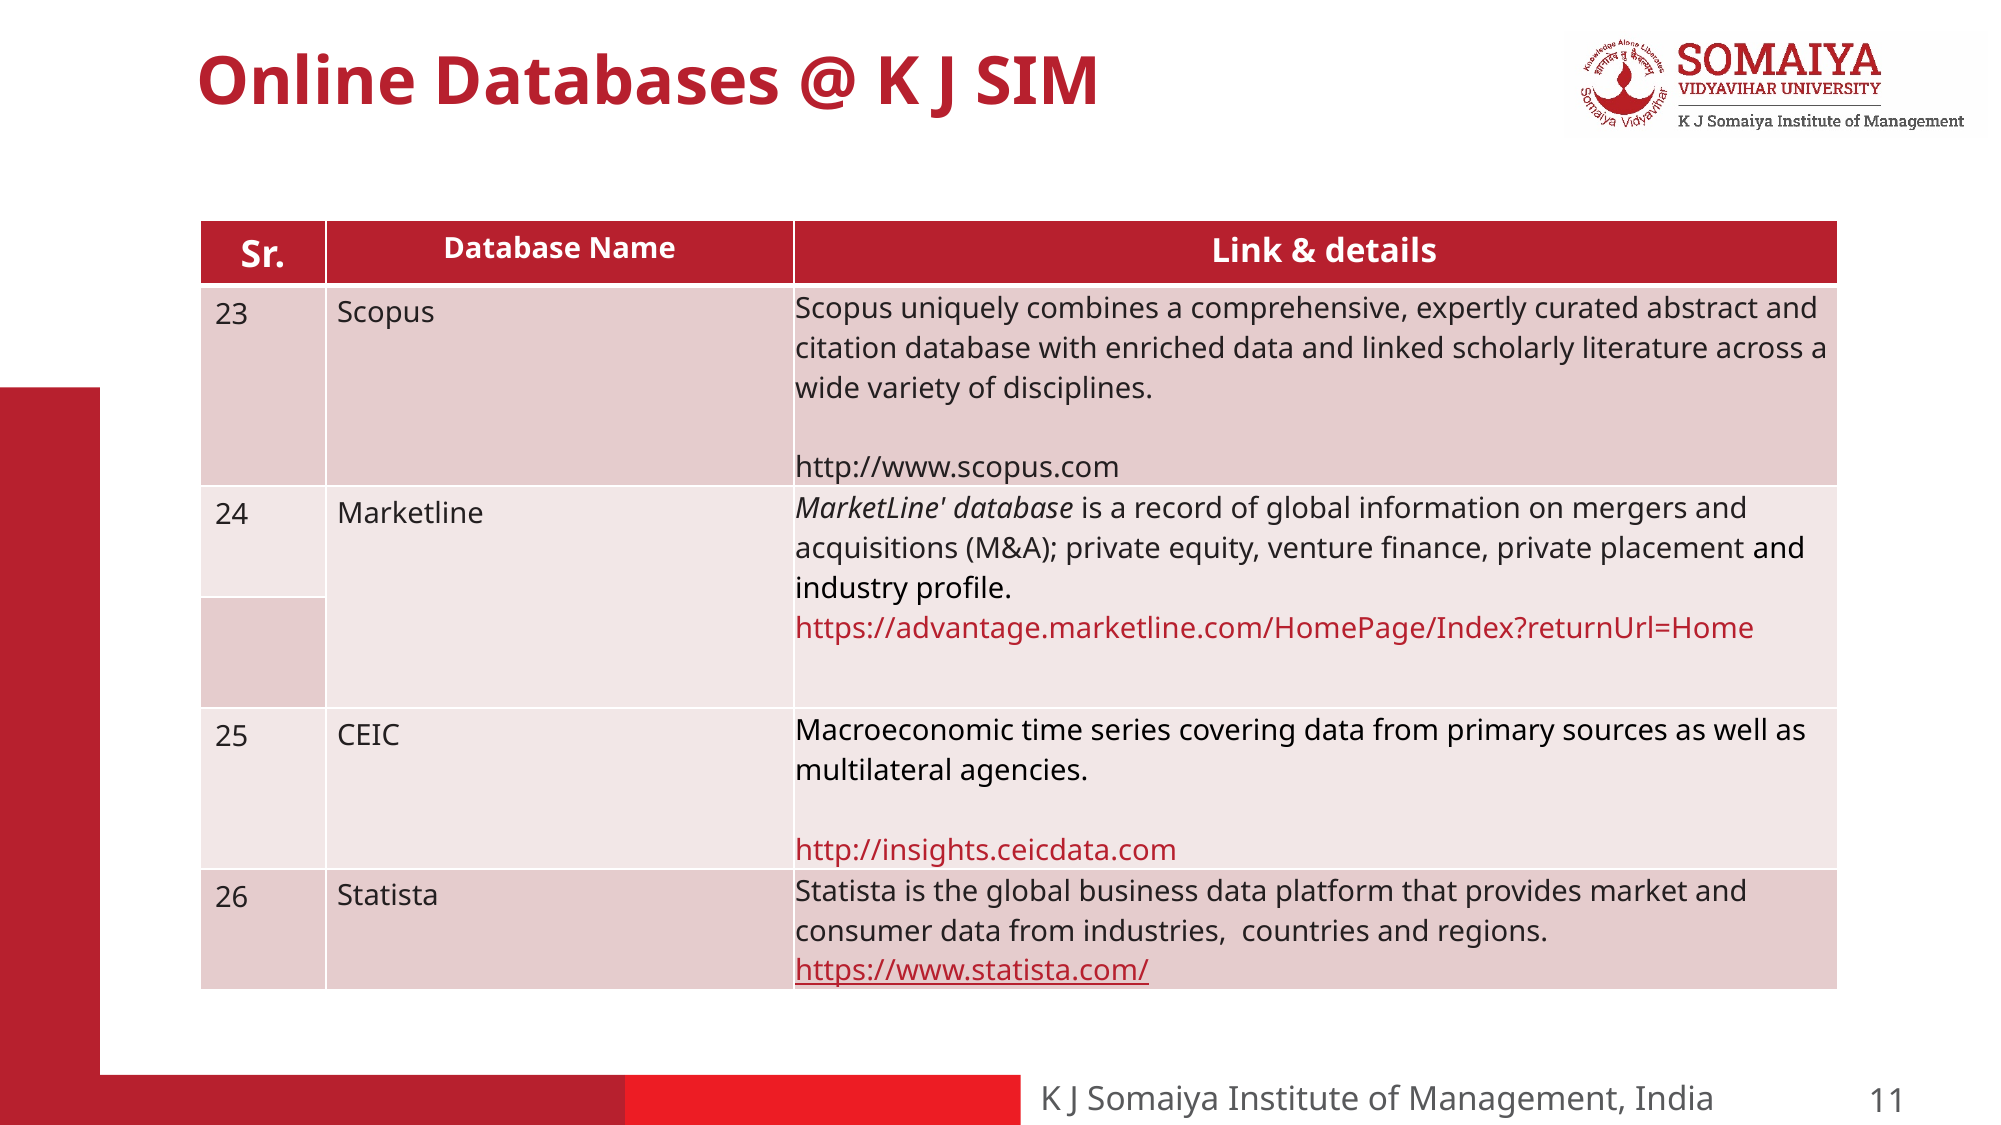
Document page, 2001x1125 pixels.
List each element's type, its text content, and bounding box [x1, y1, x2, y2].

table_cell MarketLine' database is a record of global information on mergers and acquisitions (M&A); private equity, venture finance, private placement and industry profile. https://advantage.marketline.com/HomePage/Index?returnUrl=Home [795, 487, 1837, 707]
table_cell Macroeconomic time series covering data from primary sources as well as multilateral agencies. http://insights.ceicdata.com [795, 709, 1837, 868]
slide_number 11 [1853, 1072, 1985, 1125]
table_header Link & details [795, 221, 1837, 283]
table_cell Marketline [327, 487, 793, 707]
table_cell 23 [201, 288, 325, 485]
table_cell 24 [201, 487, 325, 596]
table_header Sr. [201, 221, 325, 283]
table_cell CEIC [327, 709, 793, 868]
table_cell Statista [327, 870, 793, 989]
picture [1564, 31, 1988, 138]
table_cell Scopus uniquely combines a comprehensive, expertly curated abstract and citation database with enriched data and linked scholarly literature across a wide variety of disciplines. http://www.scopus.com [795, 288, 1837, 485]
table_cell [201, 598, 325, 707]
table_header Database Name [327, 221, 793, 283]
table_cell Scopus [327, 288, 793, 485]
table_cell Statista is the global business data platform that provides market and consumer data from industries, countries and regions. https://www.statista.com/ [795, 870, 1837, 989]
table_cell 26 [201, 870, 325, 989]
table_cell 25 [201, 709, 325, 868]
title Online Databases @ K J SIM [181, 39, 1675, 220]
